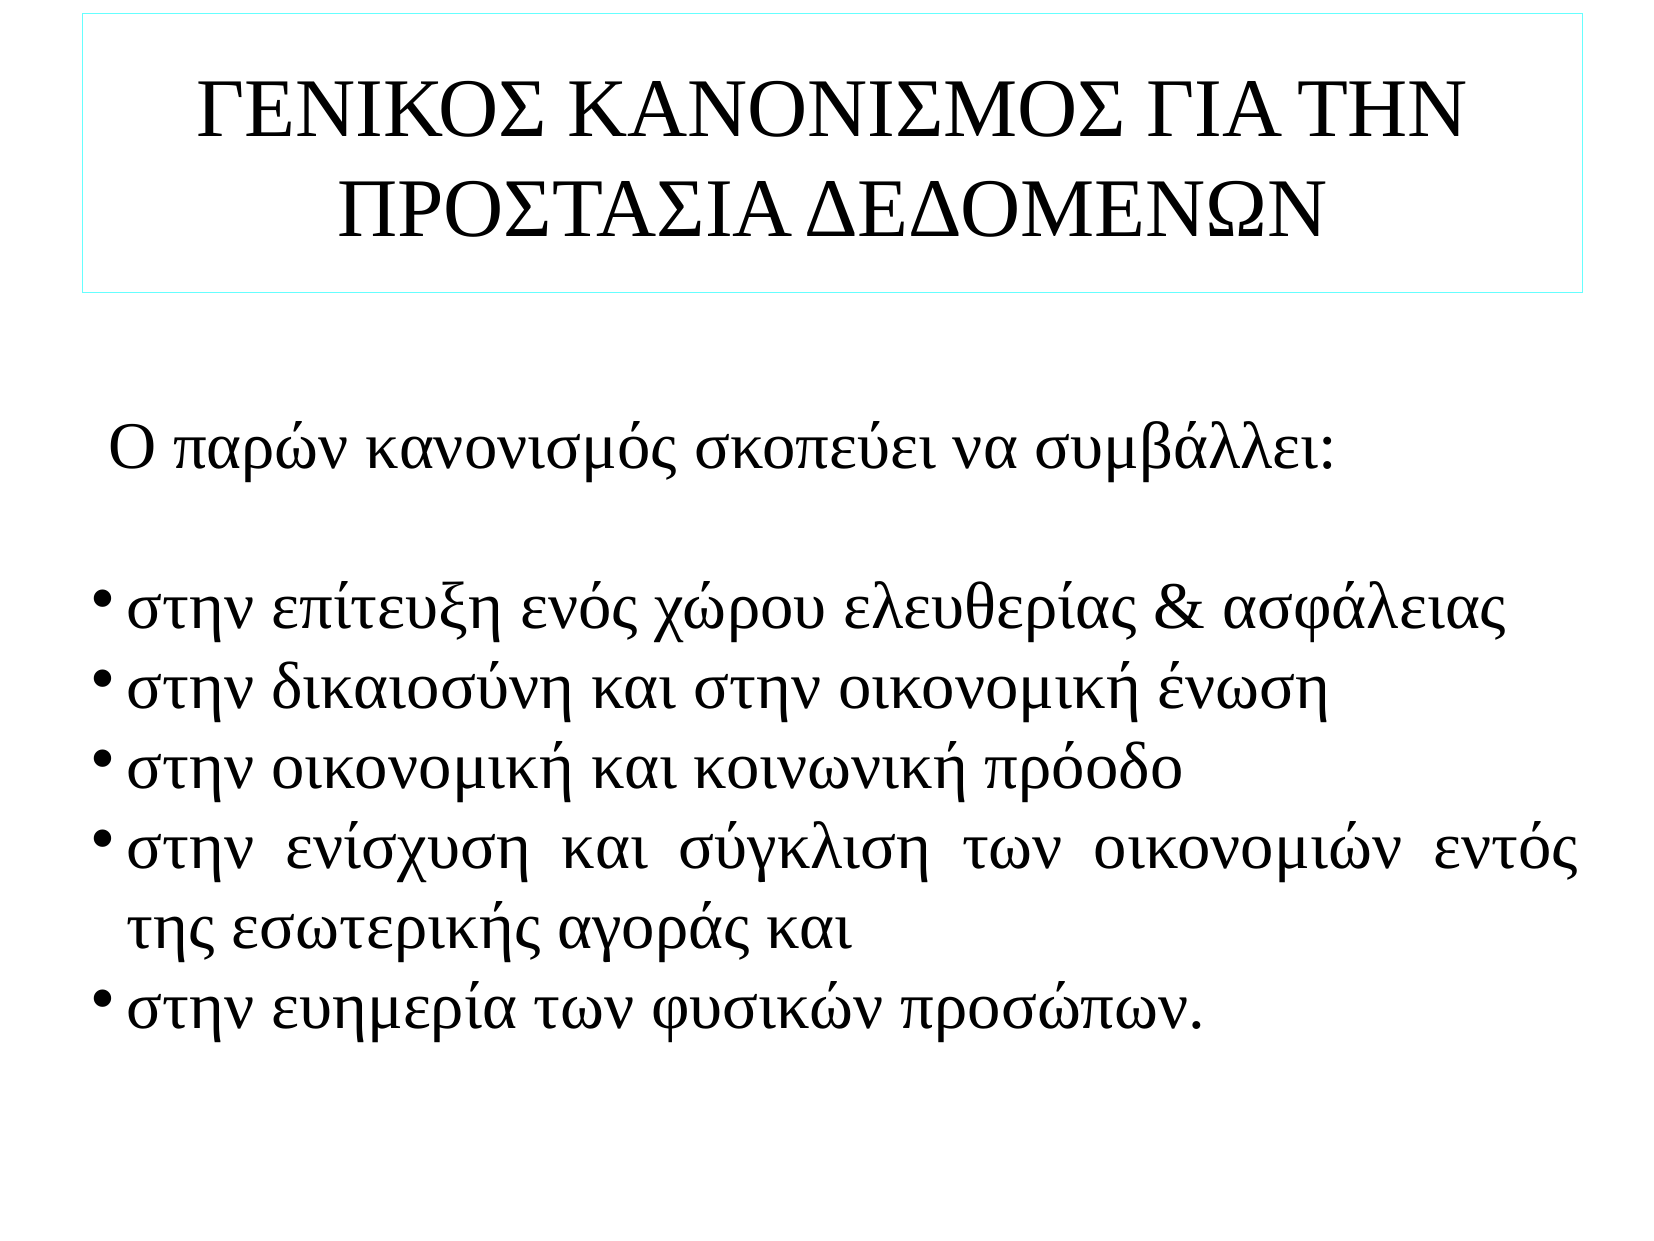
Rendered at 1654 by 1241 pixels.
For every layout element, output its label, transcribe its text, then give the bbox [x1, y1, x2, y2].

subtitle Ο παρών κανονισμός σκοπεύει να συμβάλλει: στην επίτευξη ενός χώρου ελευθερίας & ασφάλειας στην δικαιοσύνη και στην οικονομική ένωση στην οικονομική και κοινωνική πρόοδο στην ενίσχυση και σύγκλιση των οικονομιών εντός της εσωτερικής αγοράς και στην ευημερία των φυσικών προσώπων. [91, 352, 1580, 1172]
title ΓΕΝΙΚΟΣ ΚΑΝΟΝΙΣΜΟΣ ΓΙΑ ΤΗΝ ΠΡΟΣΤΑΣΙΑ ΔΕΔΟΜΕΝΩΝ [82, 13, 1583, 293]
